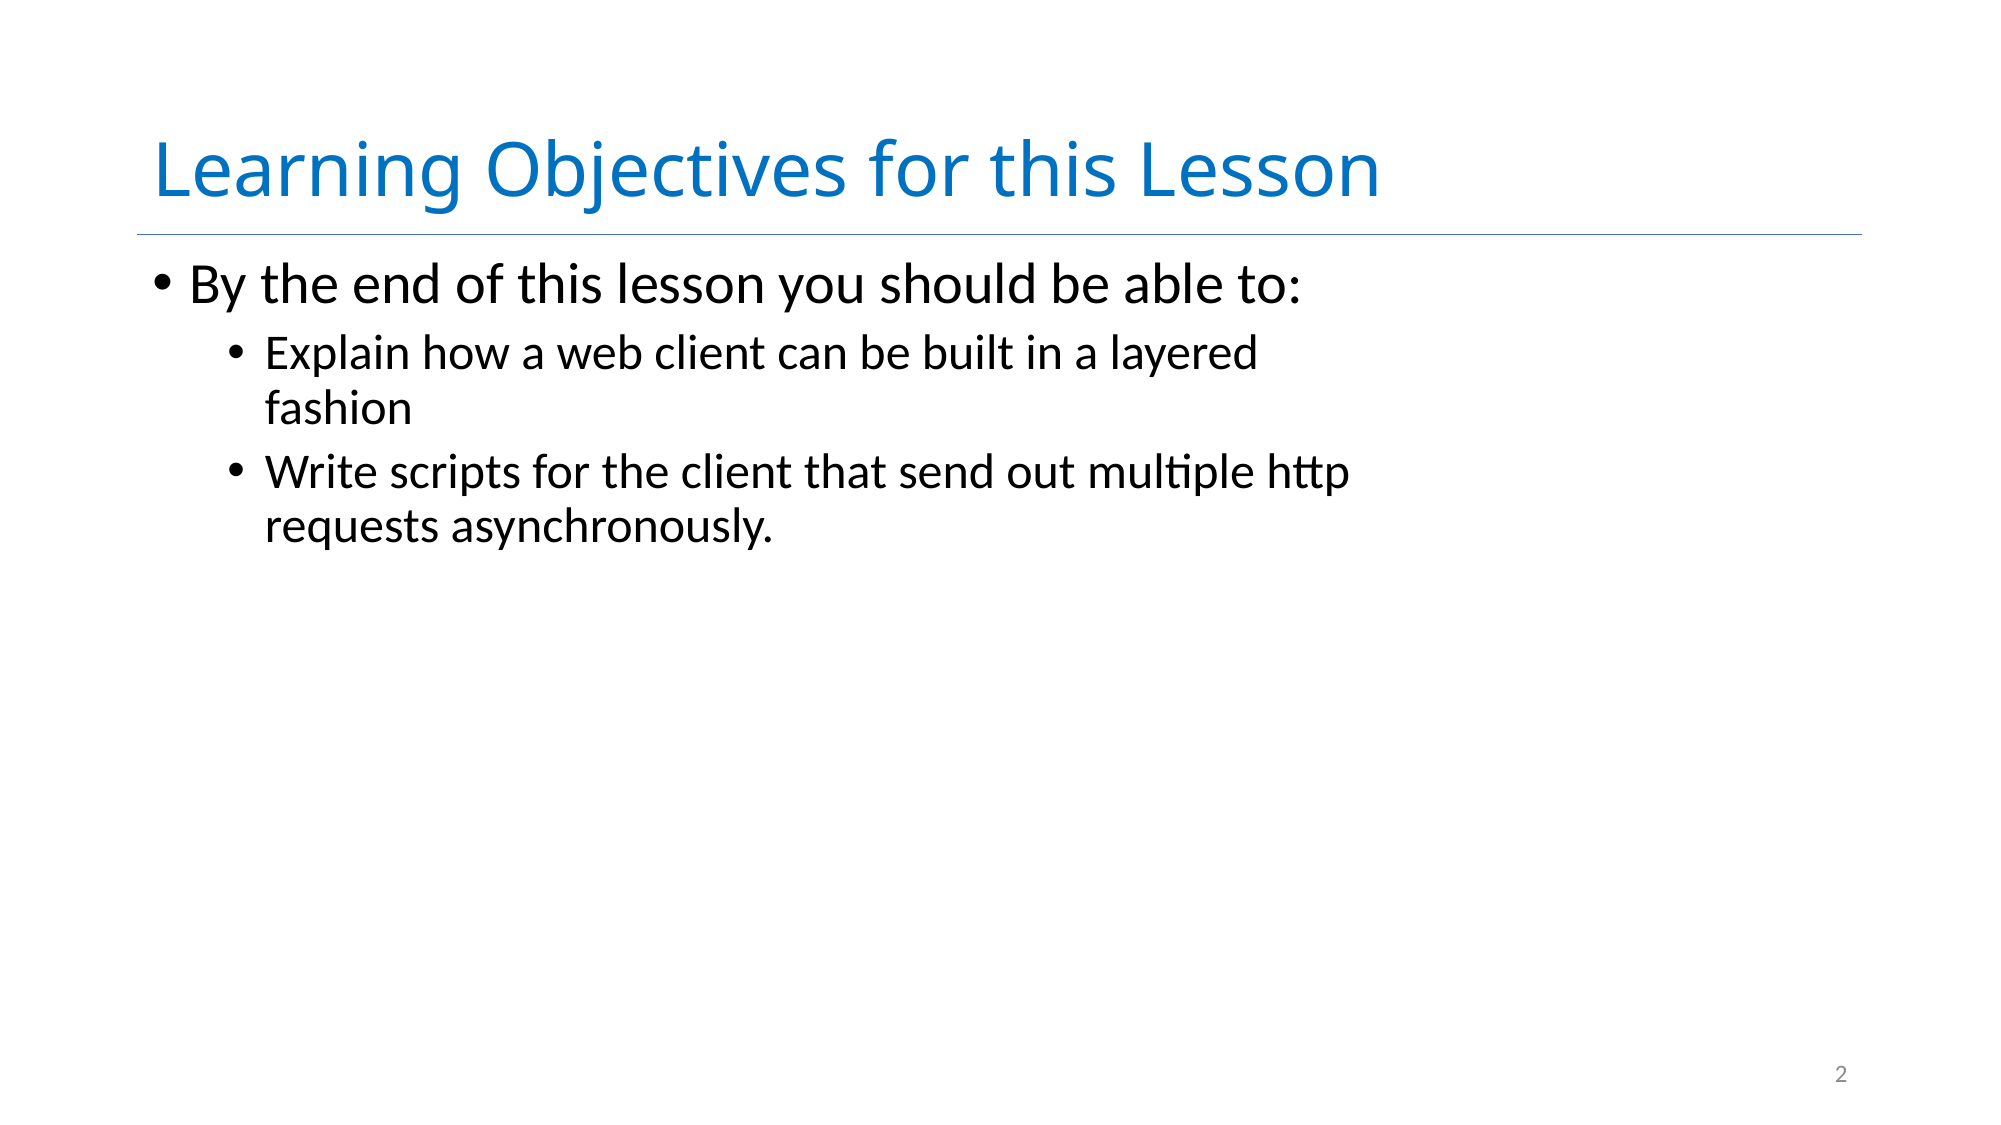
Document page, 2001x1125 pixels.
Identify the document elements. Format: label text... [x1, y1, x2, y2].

title Learning Objectives for this Lesson [137, 3, 1863, 221]
slide_number 2 [1412, 1042, 1863, 1103]
list By the end of this lesson you should be able to: Explain how a web client can be built in a layered fashion Write scripts for the client that send out multiple http requests asynchronously. [137, 246, 1432, 960]
